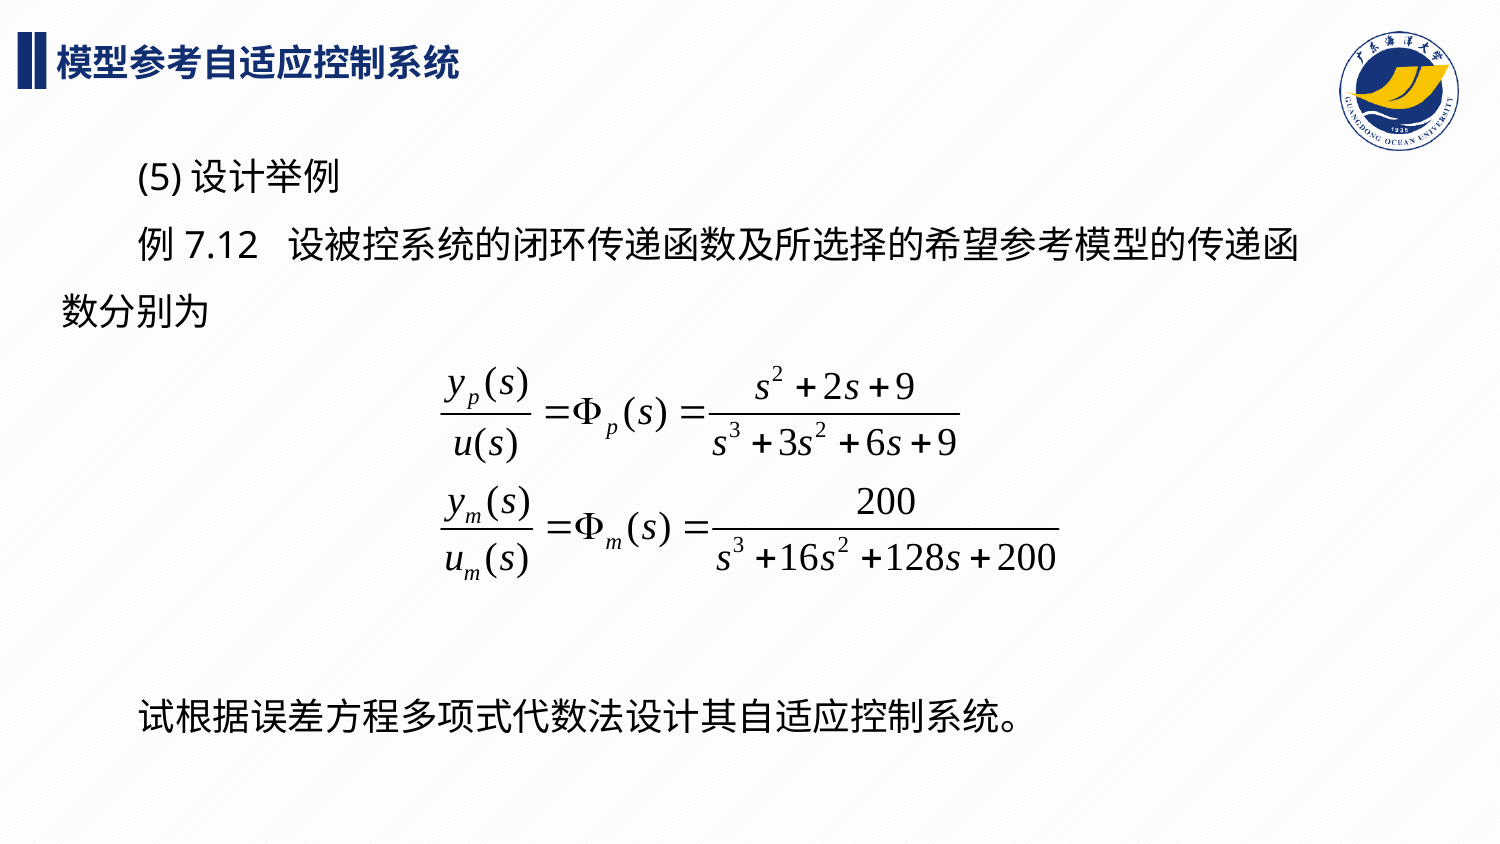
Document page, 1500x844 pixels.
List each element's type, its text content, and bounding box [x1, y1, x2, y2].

text_box 模型参考自适应控制系统 [41, 32, 680, 135]
text_box [16, 30, 32, 91]
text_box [435, 357, 1065, 588]
text_box [32, 30, 48, 91]
text_box (5)设计举例 例7.12 设被控系统的闭环传递函数及所选择的希望参考模型的传递函数分别为 试根据误差方程多项式代数法设计其自适应控制系统。 [46, 123, 1340, 746]
picture [1339, 31, 1459, 151]
